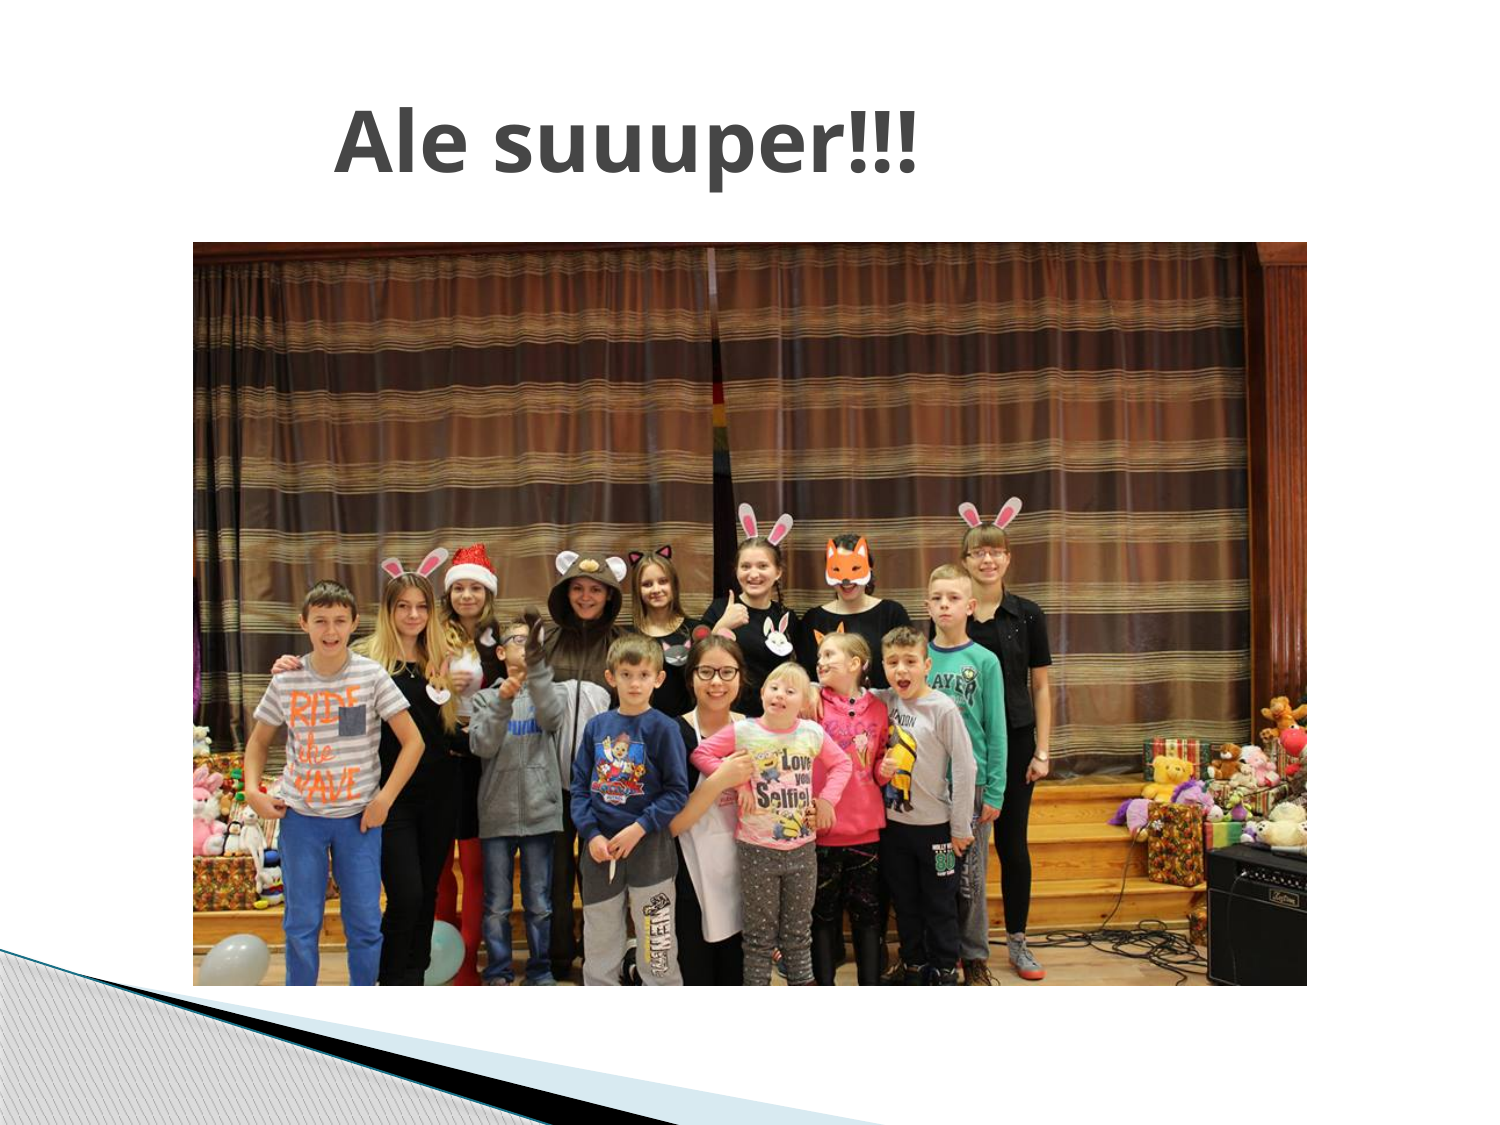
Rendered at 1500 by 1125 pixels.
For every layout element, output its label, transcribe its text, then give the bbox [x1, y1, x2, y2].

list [192, 242, 1307, 986]
title Ale suuuper!!! [75, 45, 1425, 233]
